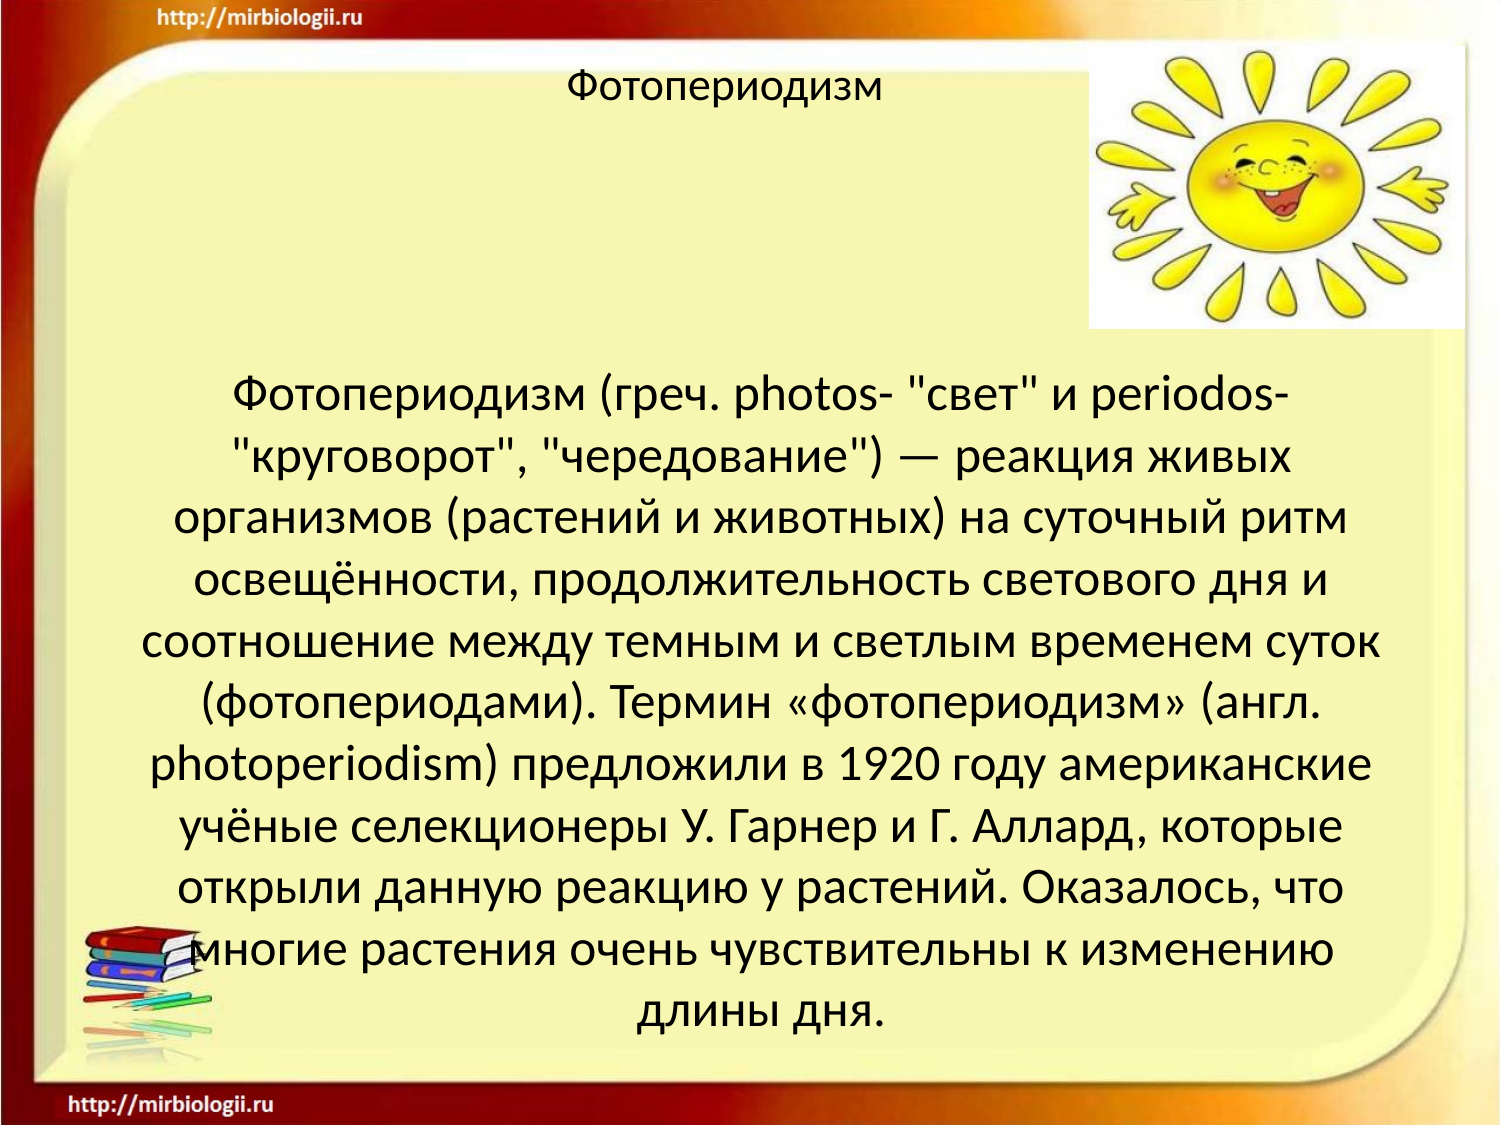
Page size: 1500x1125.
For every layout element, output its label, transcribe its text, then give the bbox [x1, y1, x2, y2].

subtitle Фотопериодизм (греч. photos- "свет" и periodos- "круговорот", "чередование") — реакция живых организмов (растений и животных) на суточный ритм освещённости, продолжительность светового дня и соотношение между темным и светлым временем суток (фотопериодами). Термин «фотопериодизм» (англ. photoperiodism) предложили в 1920 году американские учёные селекционеры У. Гарнер и Г. Аллард, которые открыли данную реакцию у растений. Оказалось, что многие растения очень чувствительны к изменению длины дня. [117, 351, 1407, 1055]
picture [0, 0, 1500, 1125]
title Фотопериодизм [140, 46, 1088, 118]
